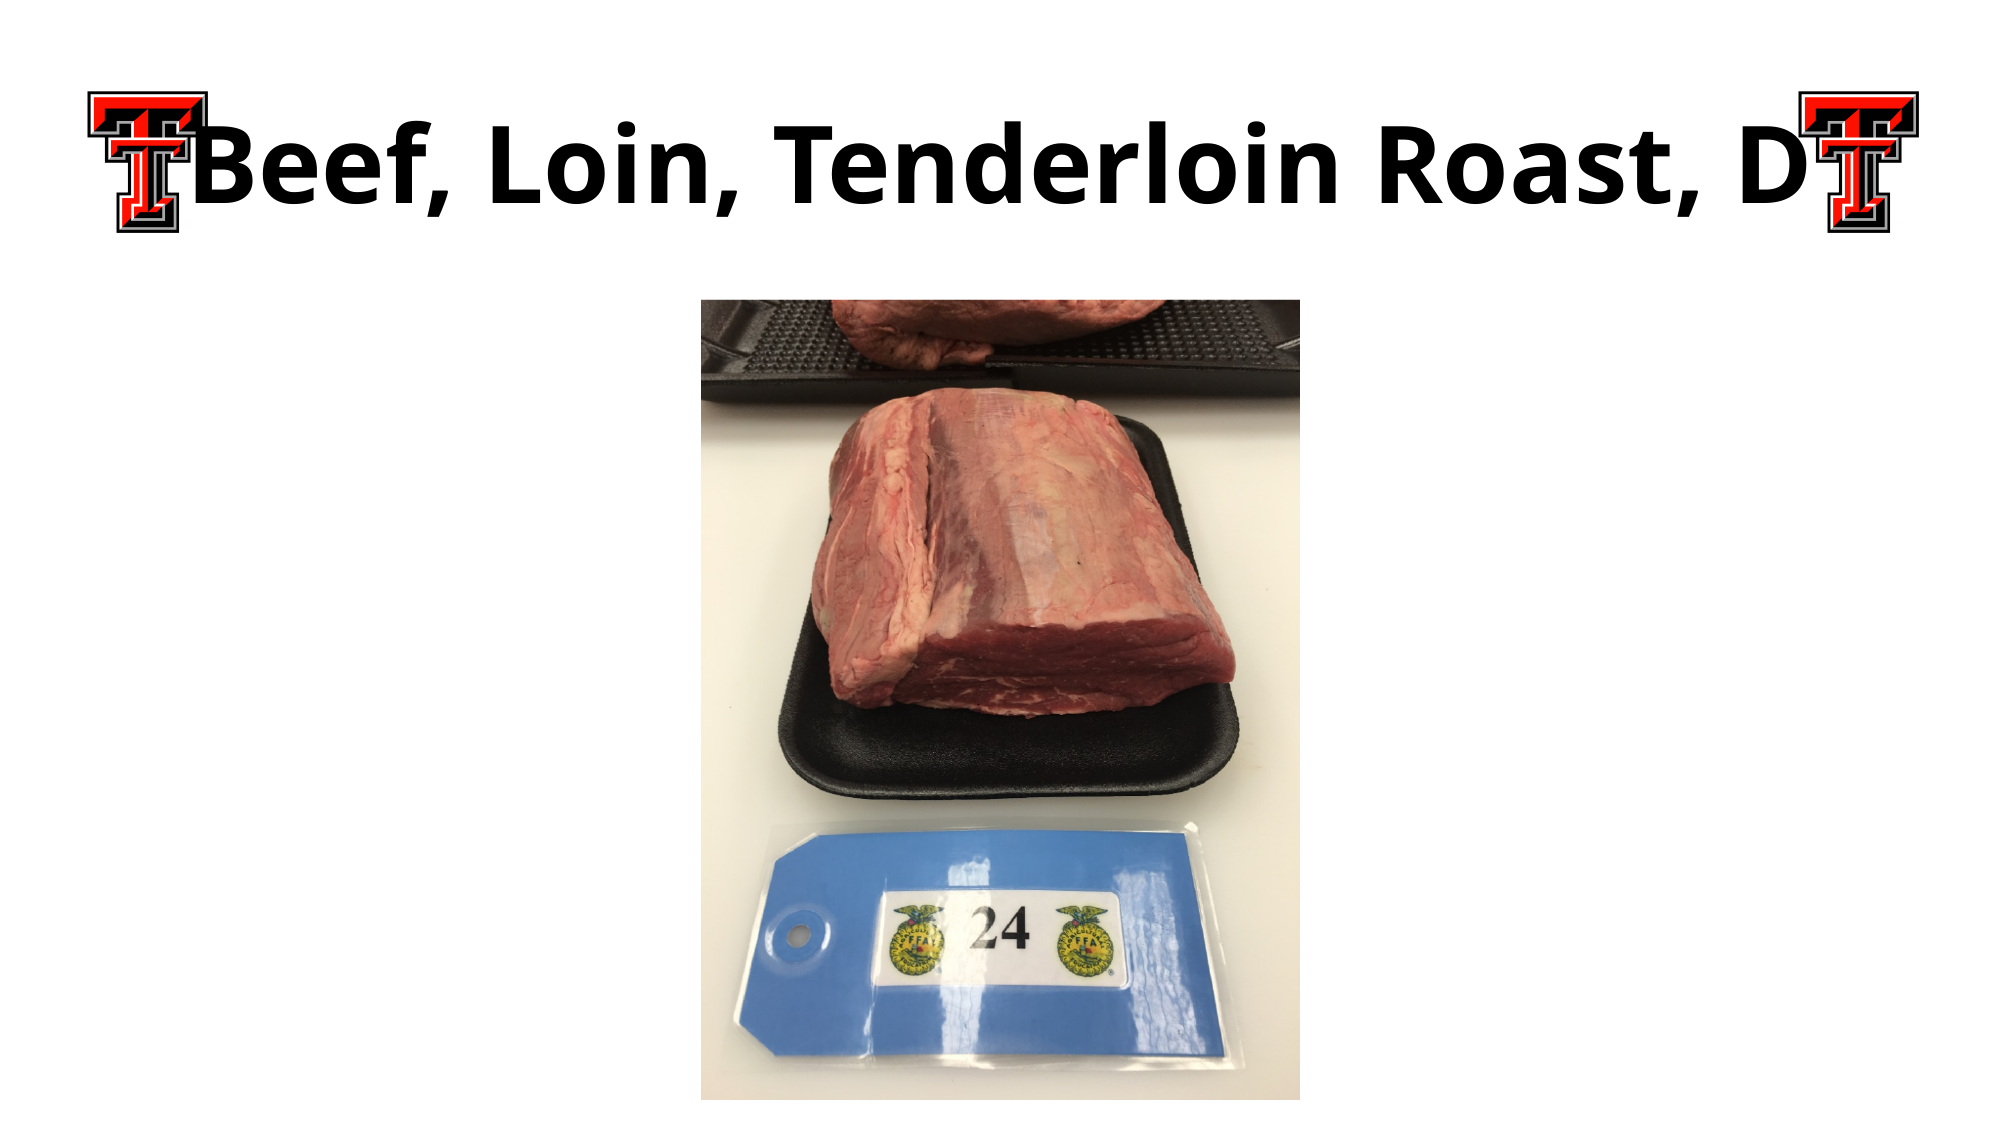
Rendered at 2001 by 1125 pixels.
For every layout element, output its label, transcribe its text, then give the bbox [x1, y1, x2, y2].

picture [1711, 48, 2000, 290]
picture [701, 301, 1300, 399]
picture [0, 48, 289, 290]
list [599, 399, 1400, 1000]
title Beef, Loin, Tenderloin Roast, D [289, 59, 1711, 278]
picture [701, 1000, 1300, 1099]
